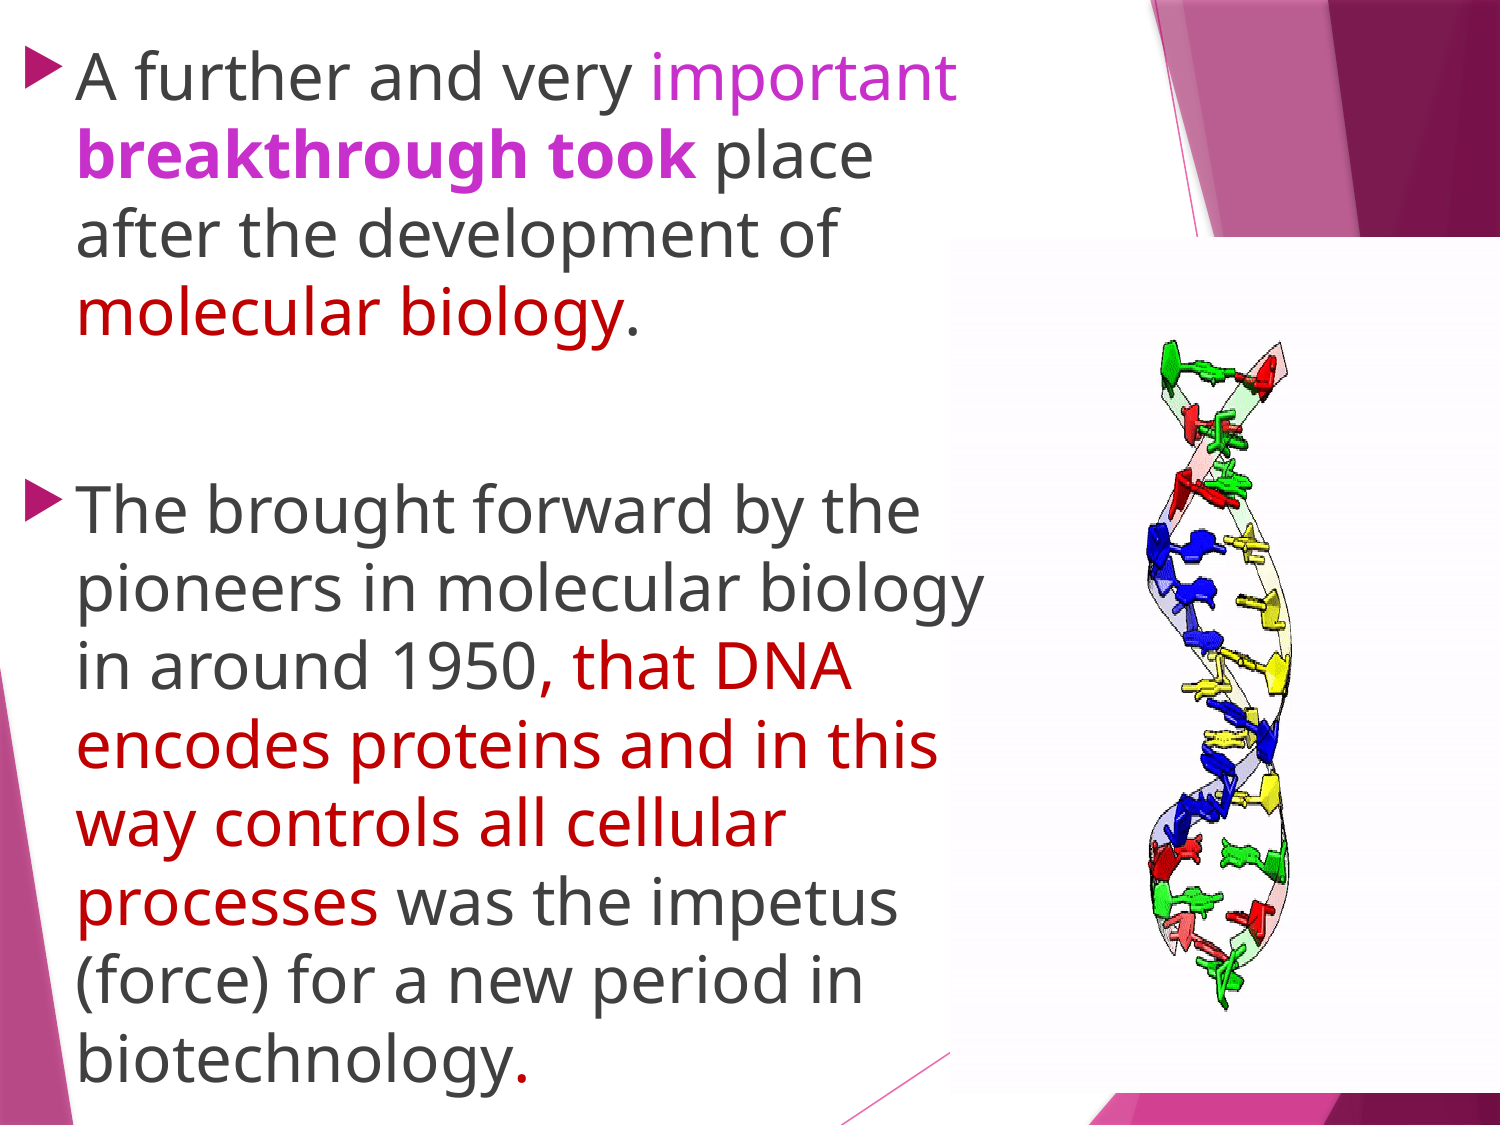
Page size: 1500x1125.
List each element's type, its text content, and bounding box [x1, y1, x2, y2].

list A further and very important breakthrough took place after the development of molecular biology. The brought forward by the pioneers in molecular biology in around 1950, that DNA encodes proteins and in this way controls all cellular processes was the impetus (force) for a new period in biotechnology. [5, 27, 1050, 1113]
picture [949, 236, 1500, 1094]
